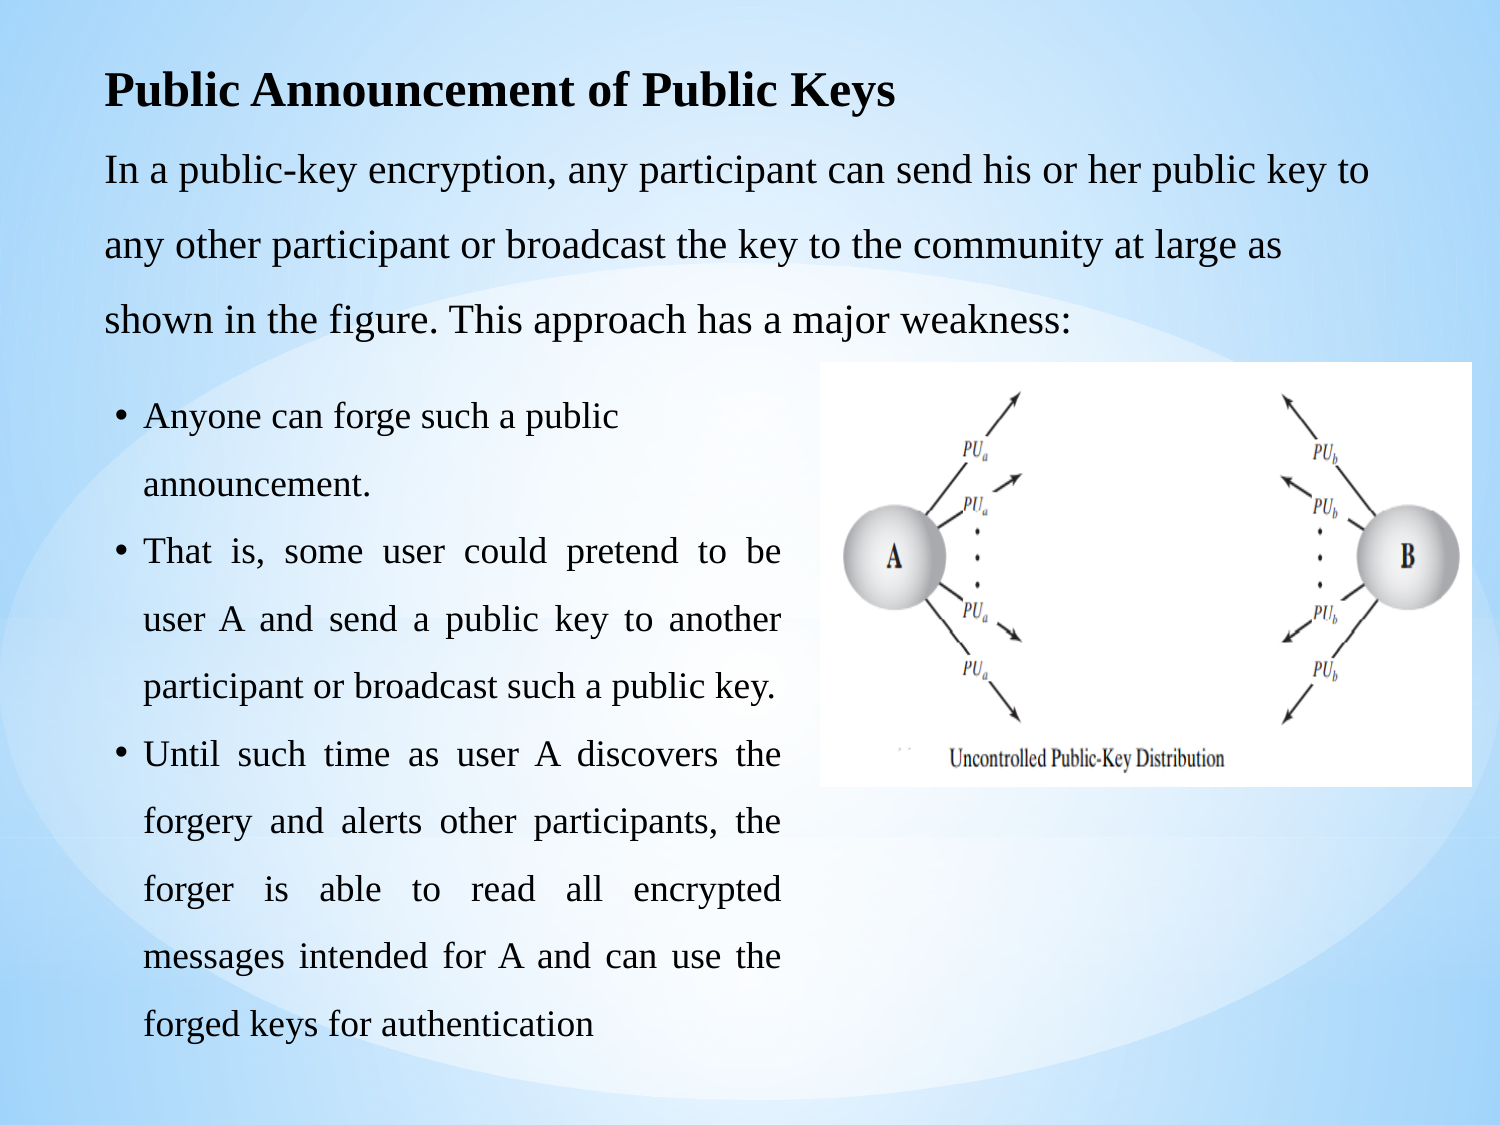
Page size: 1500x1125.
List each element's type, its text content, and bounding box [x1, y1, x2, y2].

text_box Anyone can forge such a public announcement. That is, some user could pretend to be user A and send a public key to another participant or broadcast such a public key. Until such time as user A discovers the forgery and alerts other participants, the forger is able to read all encrypted messages intended for A and can use the forged keys for authentication [100, 361, 798, 1052]
picture [820, 362, 1472, 788]
text_box Public Announcement of Public Keys In a public-key encryption, any participant can send his or her public key to any other participant or broadcast the key to the community at large as shown in the figure. This approach has a major weakness: [89, 19, 1413, 349]
